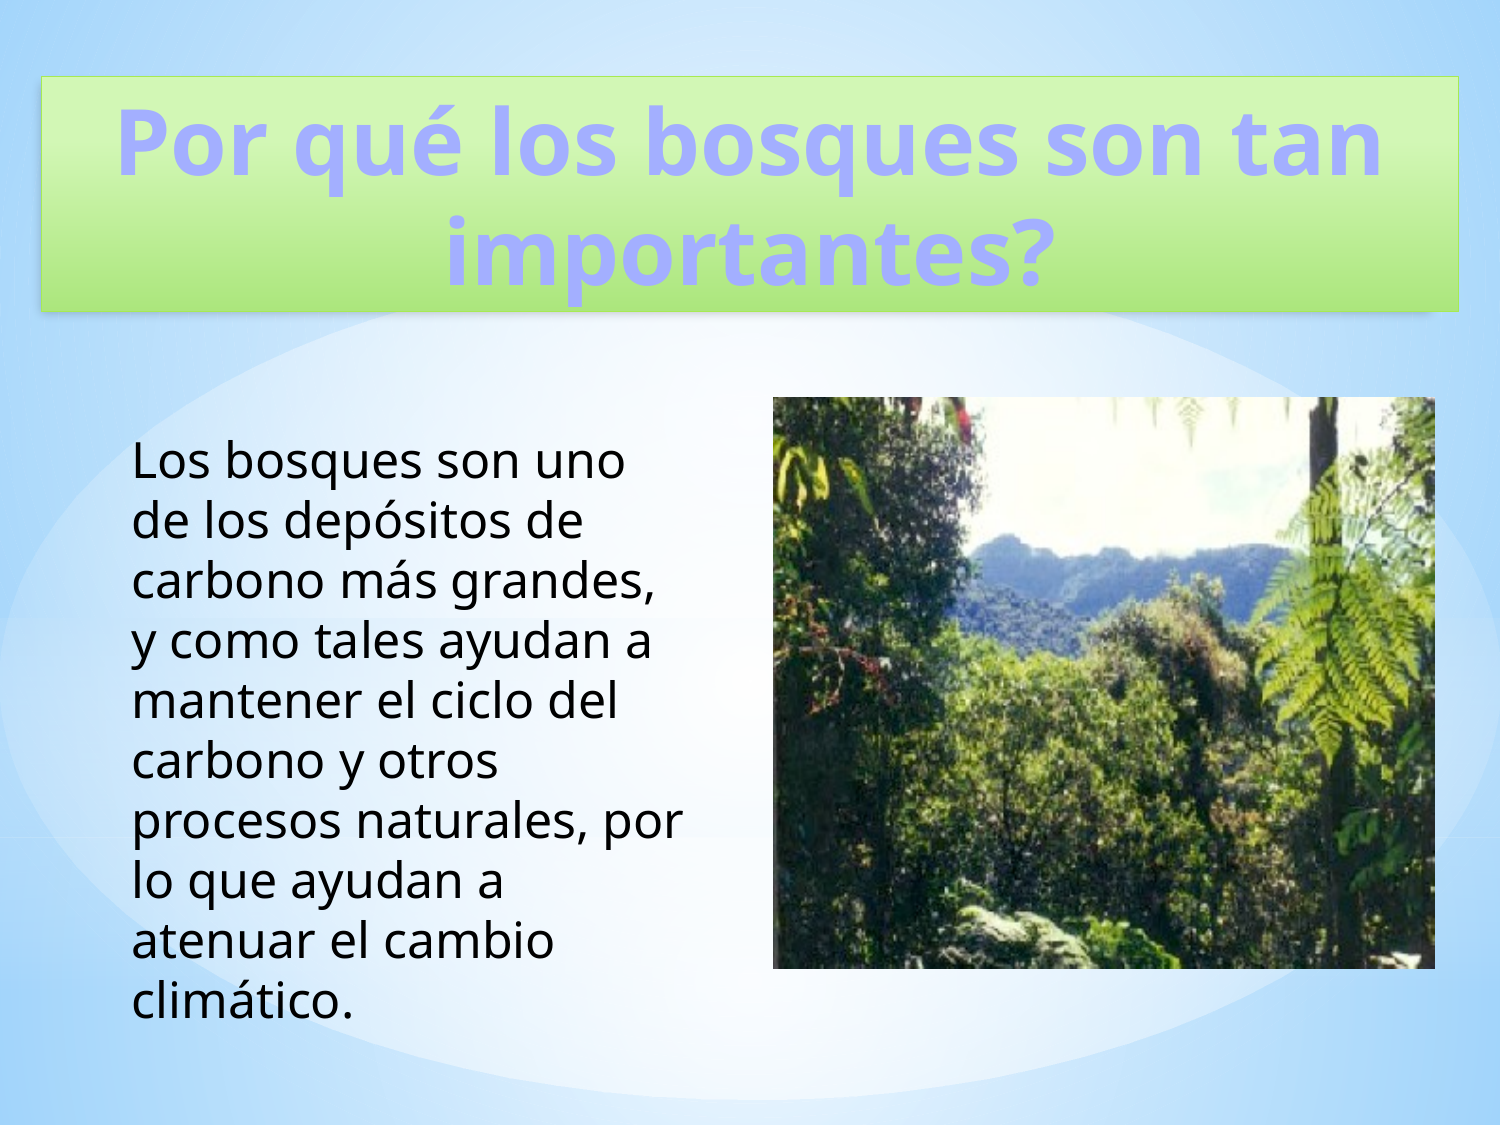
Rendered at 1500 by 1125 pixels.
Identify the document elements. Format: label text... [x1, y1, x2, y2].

text_box Los bosques son uno de los depósitos de carbono más grandes, y como tales ayudan a mantener el ciclo del carbono y otros procesos naturales, por lo que ayudan a atenuar el cambio climático. [116, 421, 703, 1037]
text_box Por qué los bosques son tan importantes? [41, 76, 1459, 312]
picture [773, 396, 1435, 969]
